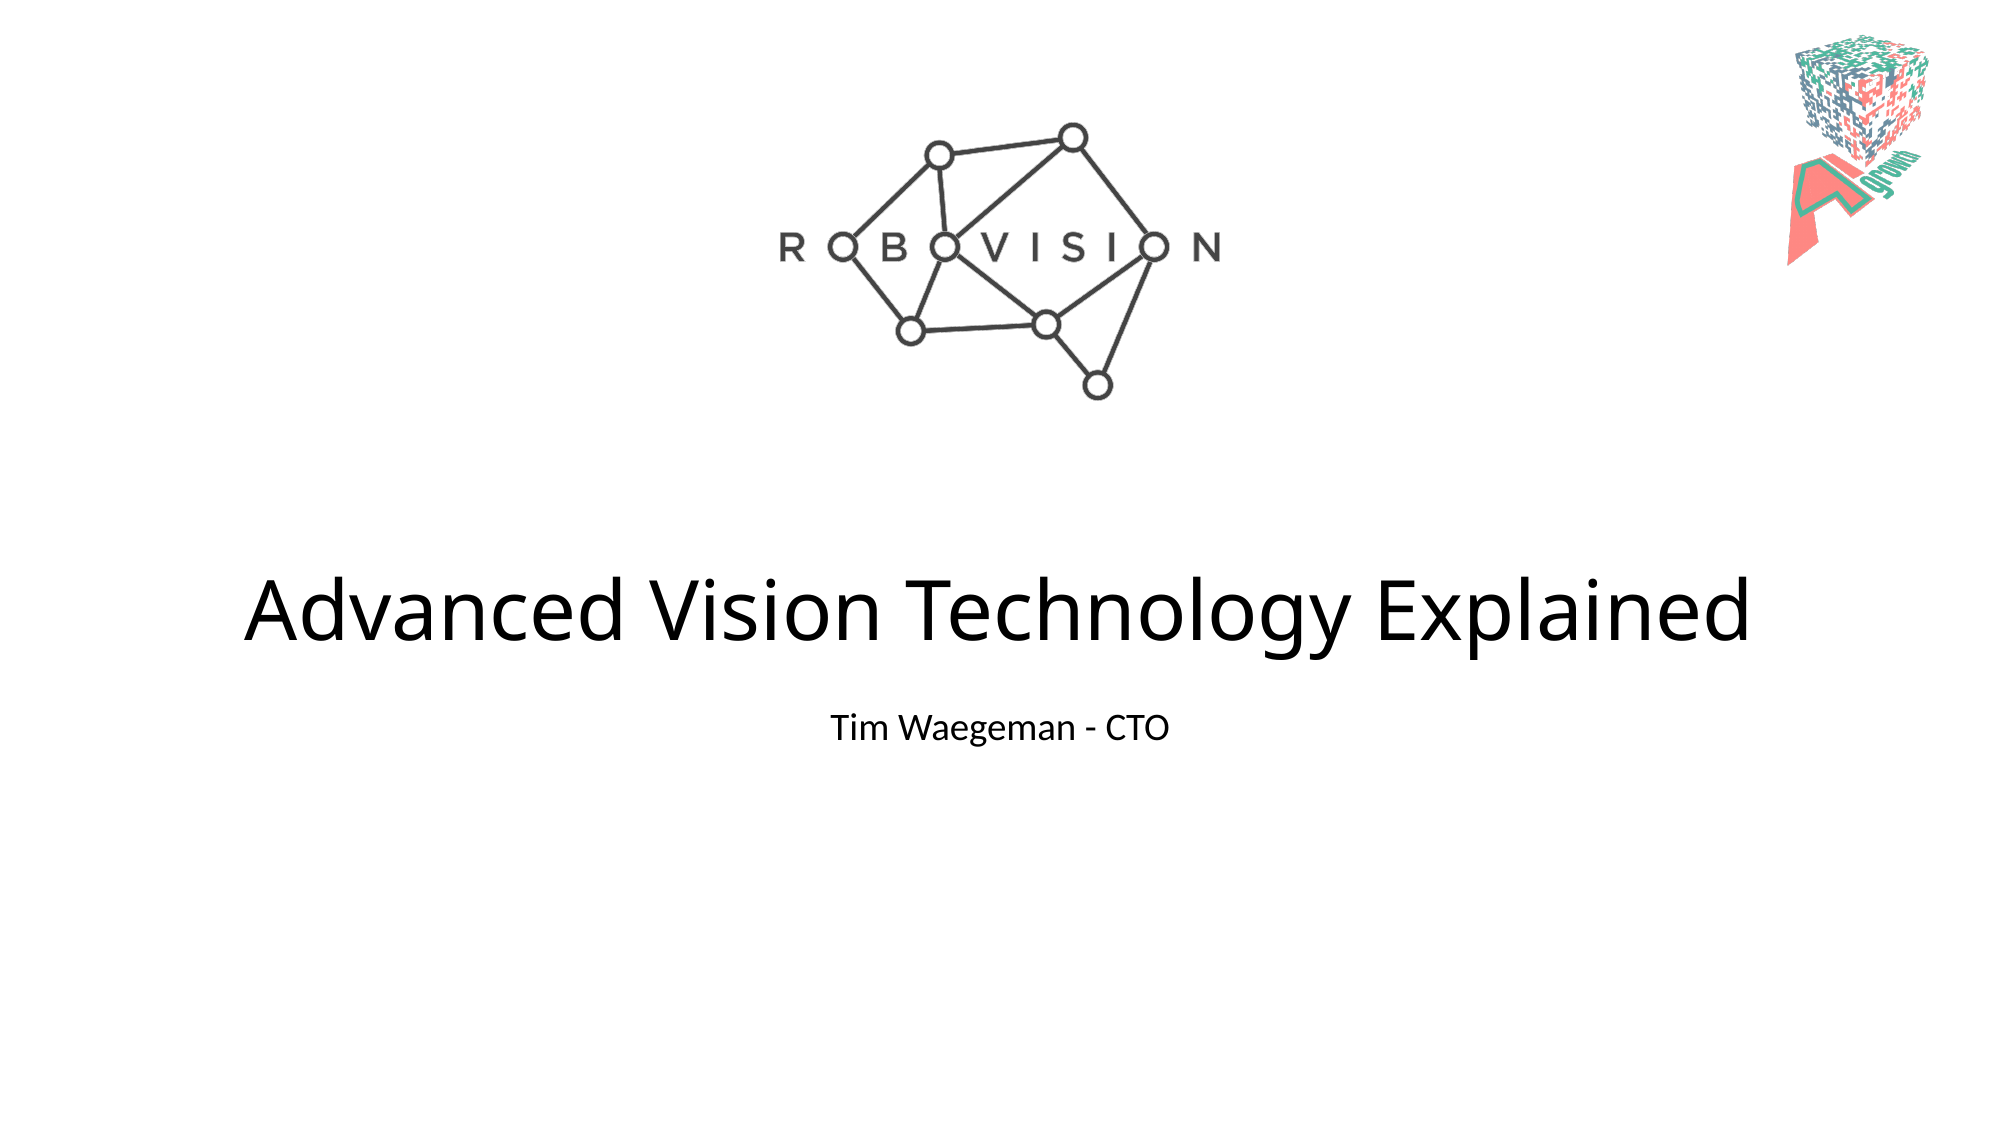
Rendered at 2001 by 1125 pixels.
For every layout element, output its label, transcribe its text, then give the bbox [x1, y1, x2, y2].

picture [765, 104, 1235, 418]
title Advanced Vision Technology Explained [68, 522, 1932, 679]
subtitle Tim Waegeman - CTO [68, 686, 1932, 860]
picture [1705, 0, 2000, 295]
